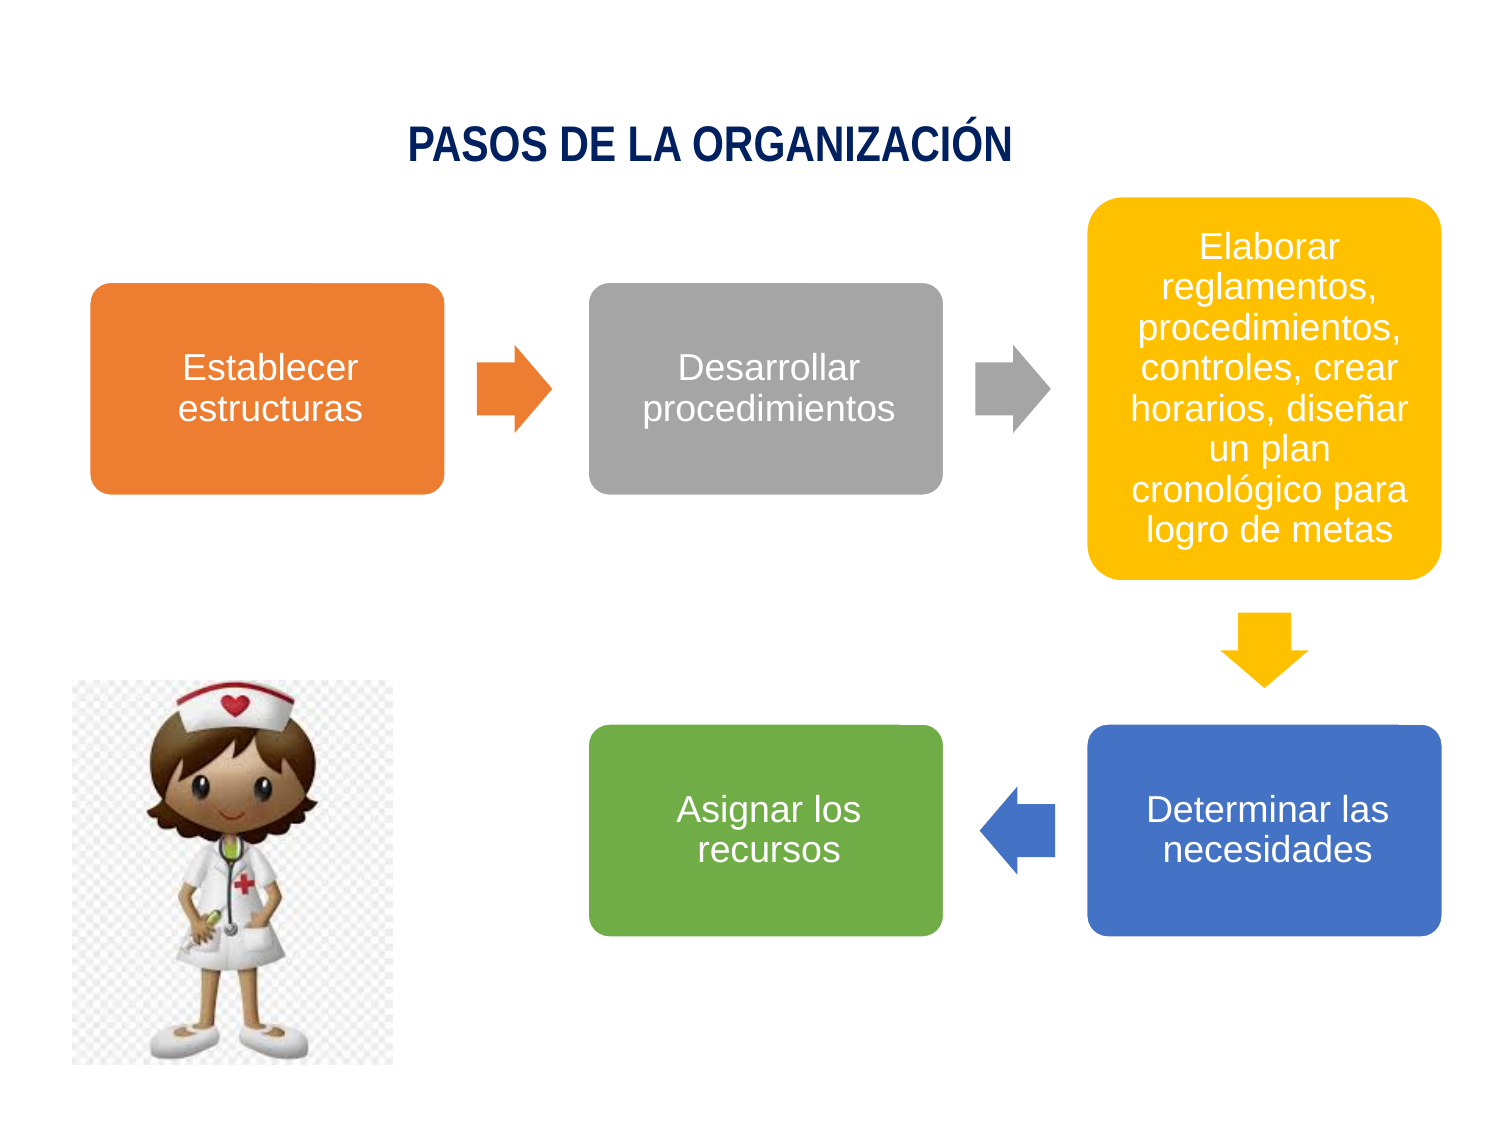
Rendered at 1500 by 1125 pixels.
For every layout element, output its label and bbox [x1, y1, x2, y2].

text_box [88, 69, 1444, 1064]
picture [72, 680, 393, 1065]
